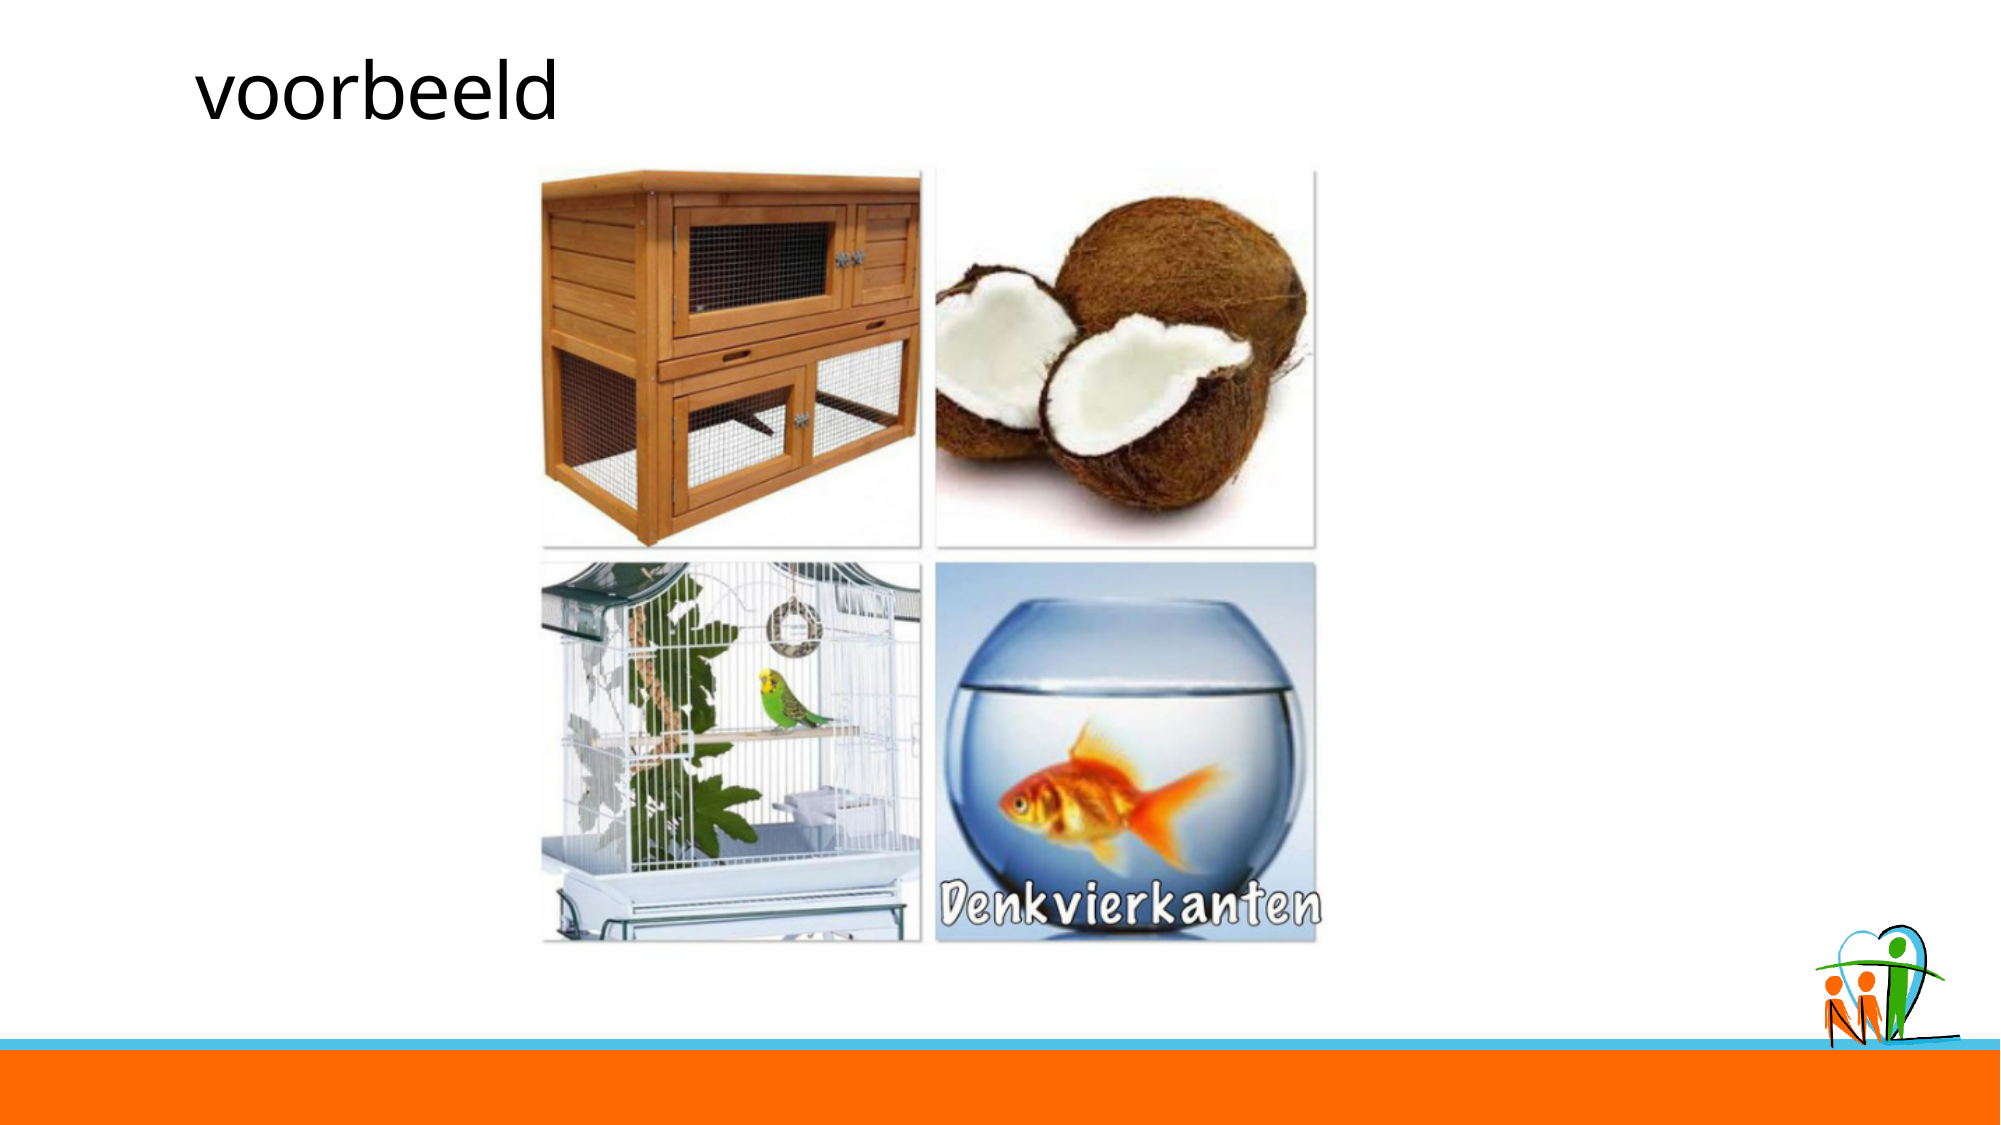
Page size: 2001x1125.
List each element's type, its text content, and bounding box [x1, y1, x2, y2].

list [511, 157, 1348, 964]
picture [1783, 888, 1982, 1064]
title voorbeeld [180, 47, 1830, 143]
